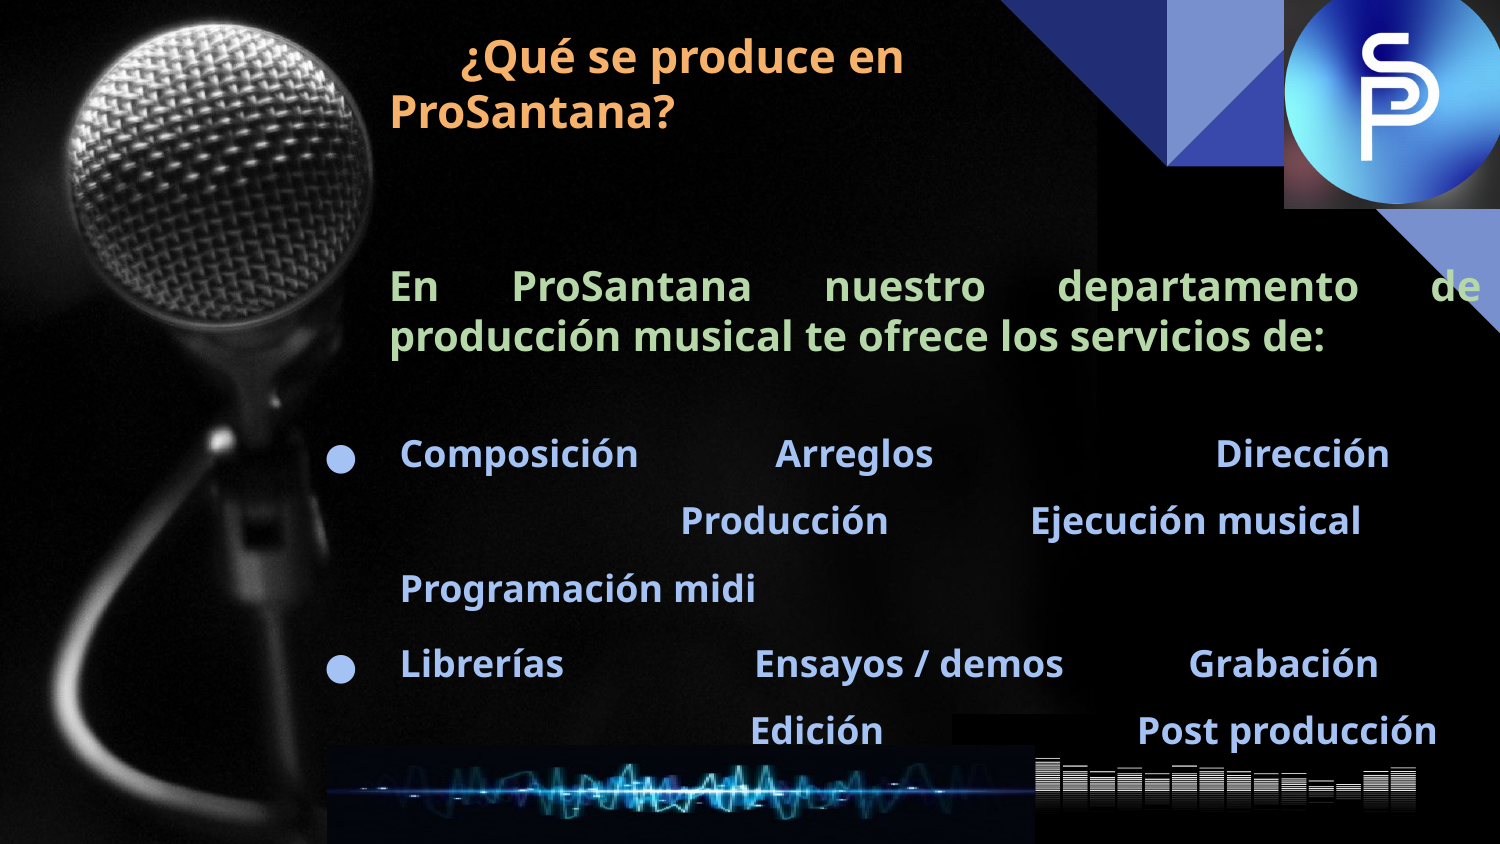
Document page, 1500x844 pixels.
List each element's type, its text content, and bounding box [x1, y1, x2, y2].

picture [0, 0, 1500, 844]
text_box En ProSantana nuestro departamento de producción musical te ofrece los servicios de: [373, 64, 1498, 400]
text_box Composición Arreglos Dirección Producción Ejecución musical Programación midi Librerías Ensayos / demos Grabación Edición Post producción Mezcla Masterización Grab. de conferencias Grab. de conciertos [309, 400, 1498, 693]
text_box ¿Qué se produce en ProSantana? [373, 0, 1169, 64]
picture [1283, 0, 1500, 209]
